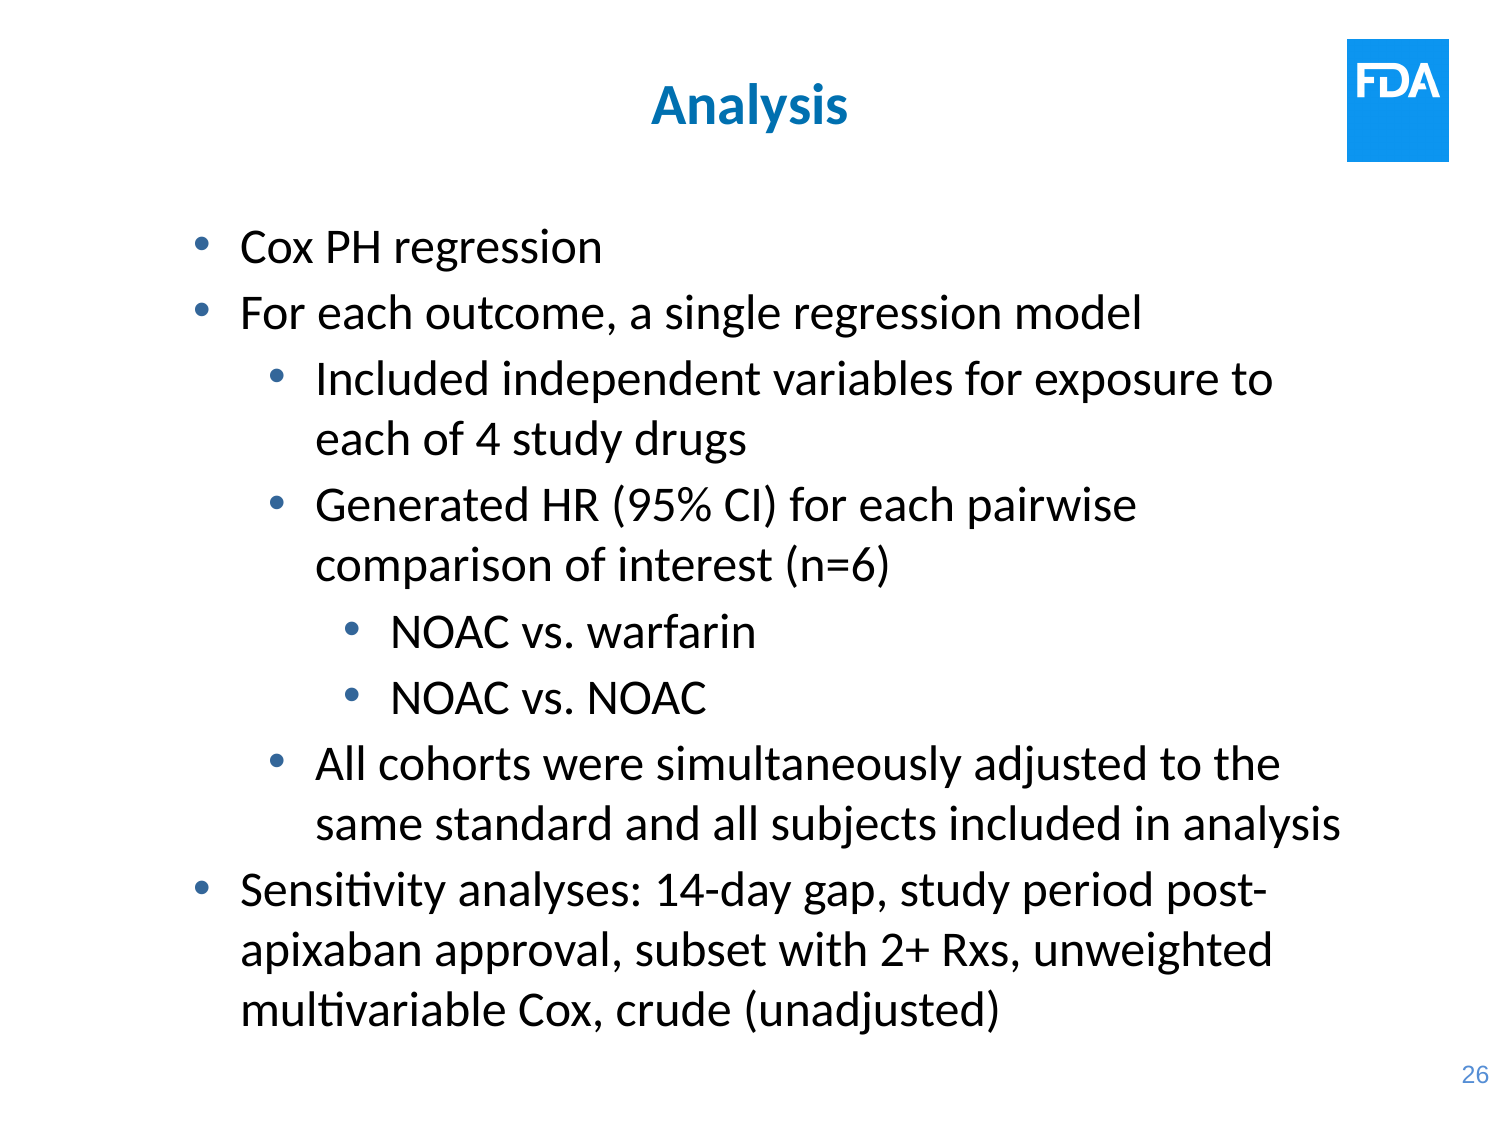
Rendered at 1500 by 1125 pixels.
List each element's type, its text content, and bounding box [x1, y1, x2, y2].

text_box Cox PH regression For each outcome, a single regression model Included independent variables for exposure to each of 4 study drugs Generated HR (95% CI) for each pairwise comparison of interest (n=6) NOAC vs. warfarin NOAC vs. NOAC All cohorts were simultaneously adjusted to the same standard and all subjects included in analysis Sensitivity analyses: 14-day gap, study period post-apixaban approval, subset with 2+ Rxs, unweighted multivariable Cox, crude (unadjusted) [178, 205, 1370, 1045]
title Analysis [75, 7, 1425, 196]
picture [1425, 39, 1449, 162]
